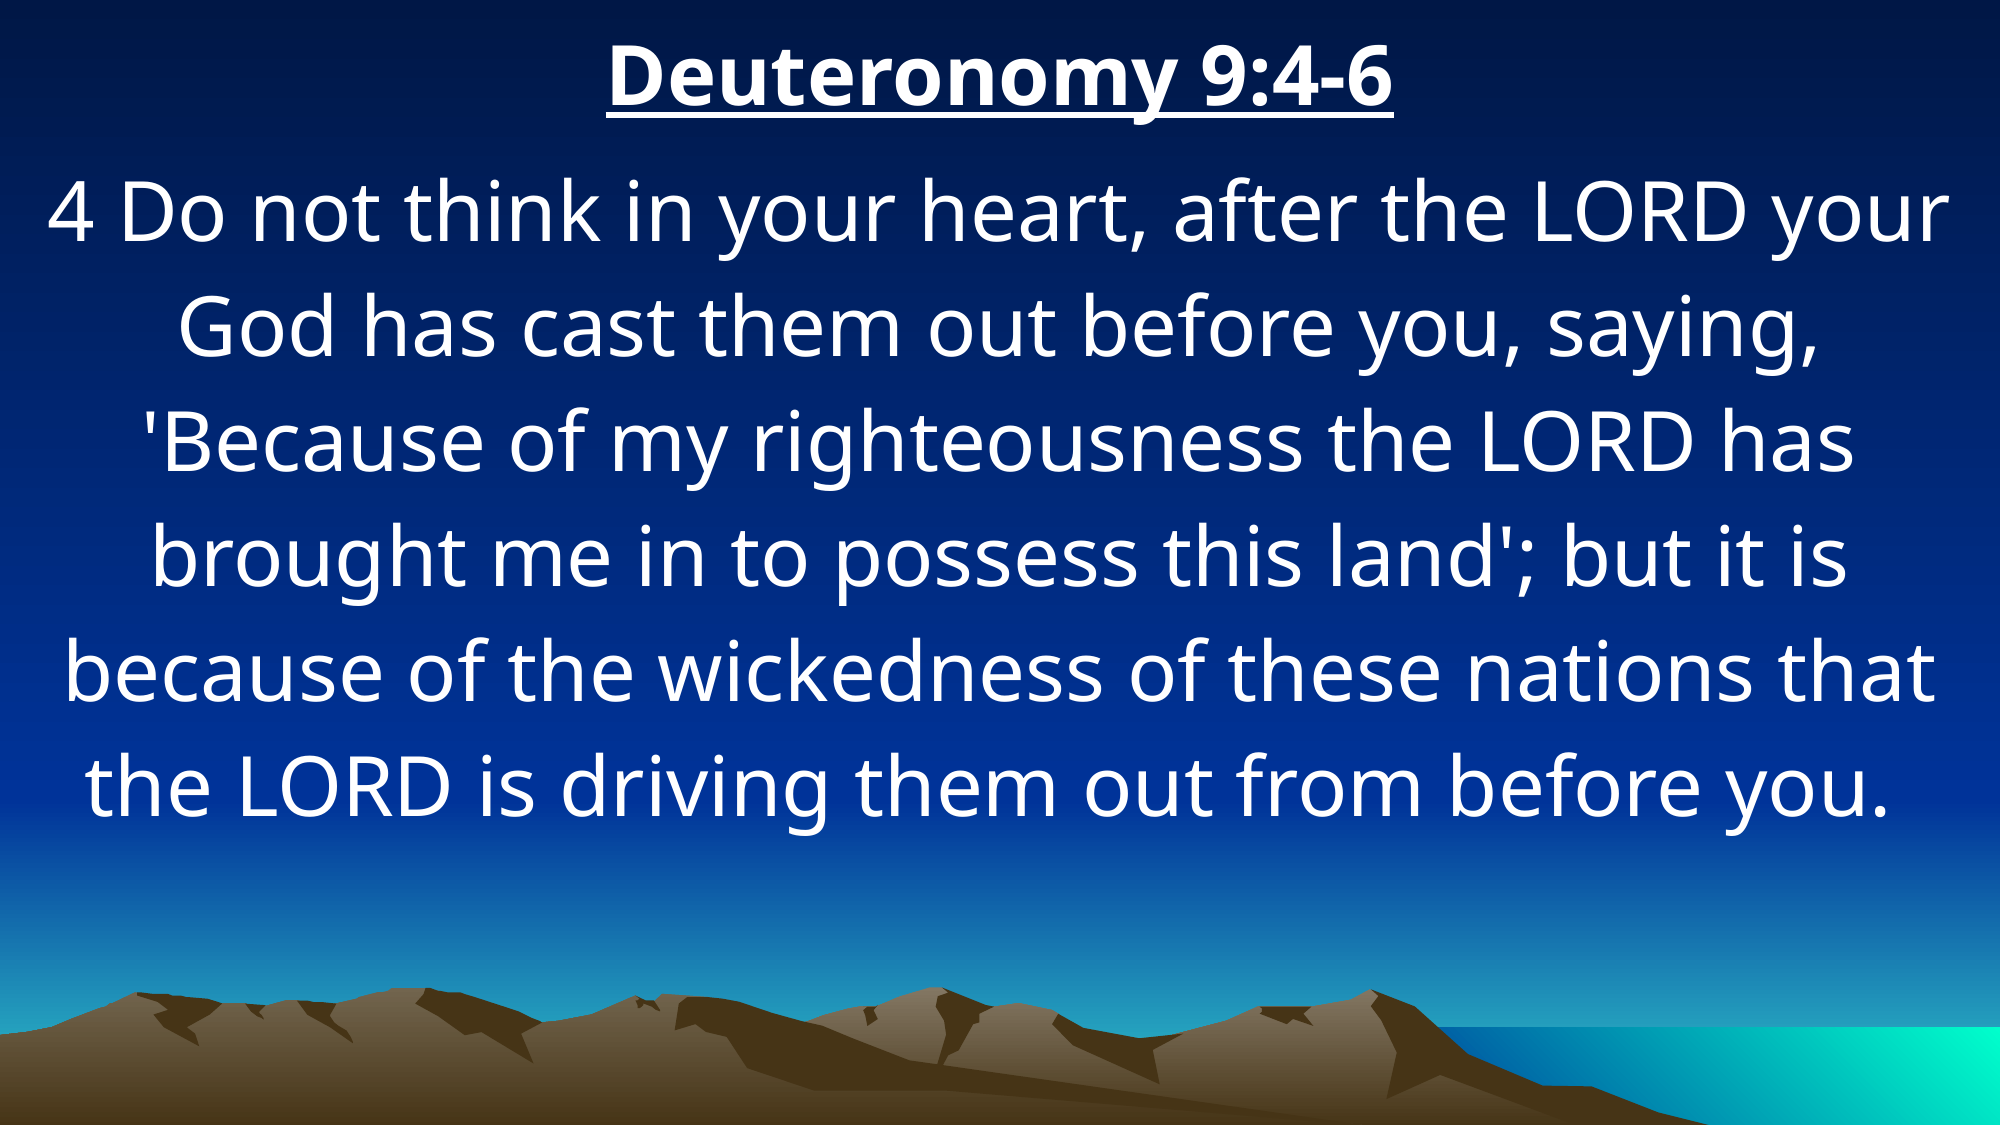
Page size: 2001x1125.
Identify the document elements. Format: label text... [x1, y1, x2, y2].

text_box Deuteronomy 9:4-6 4 Do not think in your heart, after the LORD your God has cast them out before you, saying, 'Because of my righteousness the LORD has brought me in to possess this land'; but it is because of the wickedness of these nations that the LORD is driving them out from before you. [0, 0, 2000, 988]
